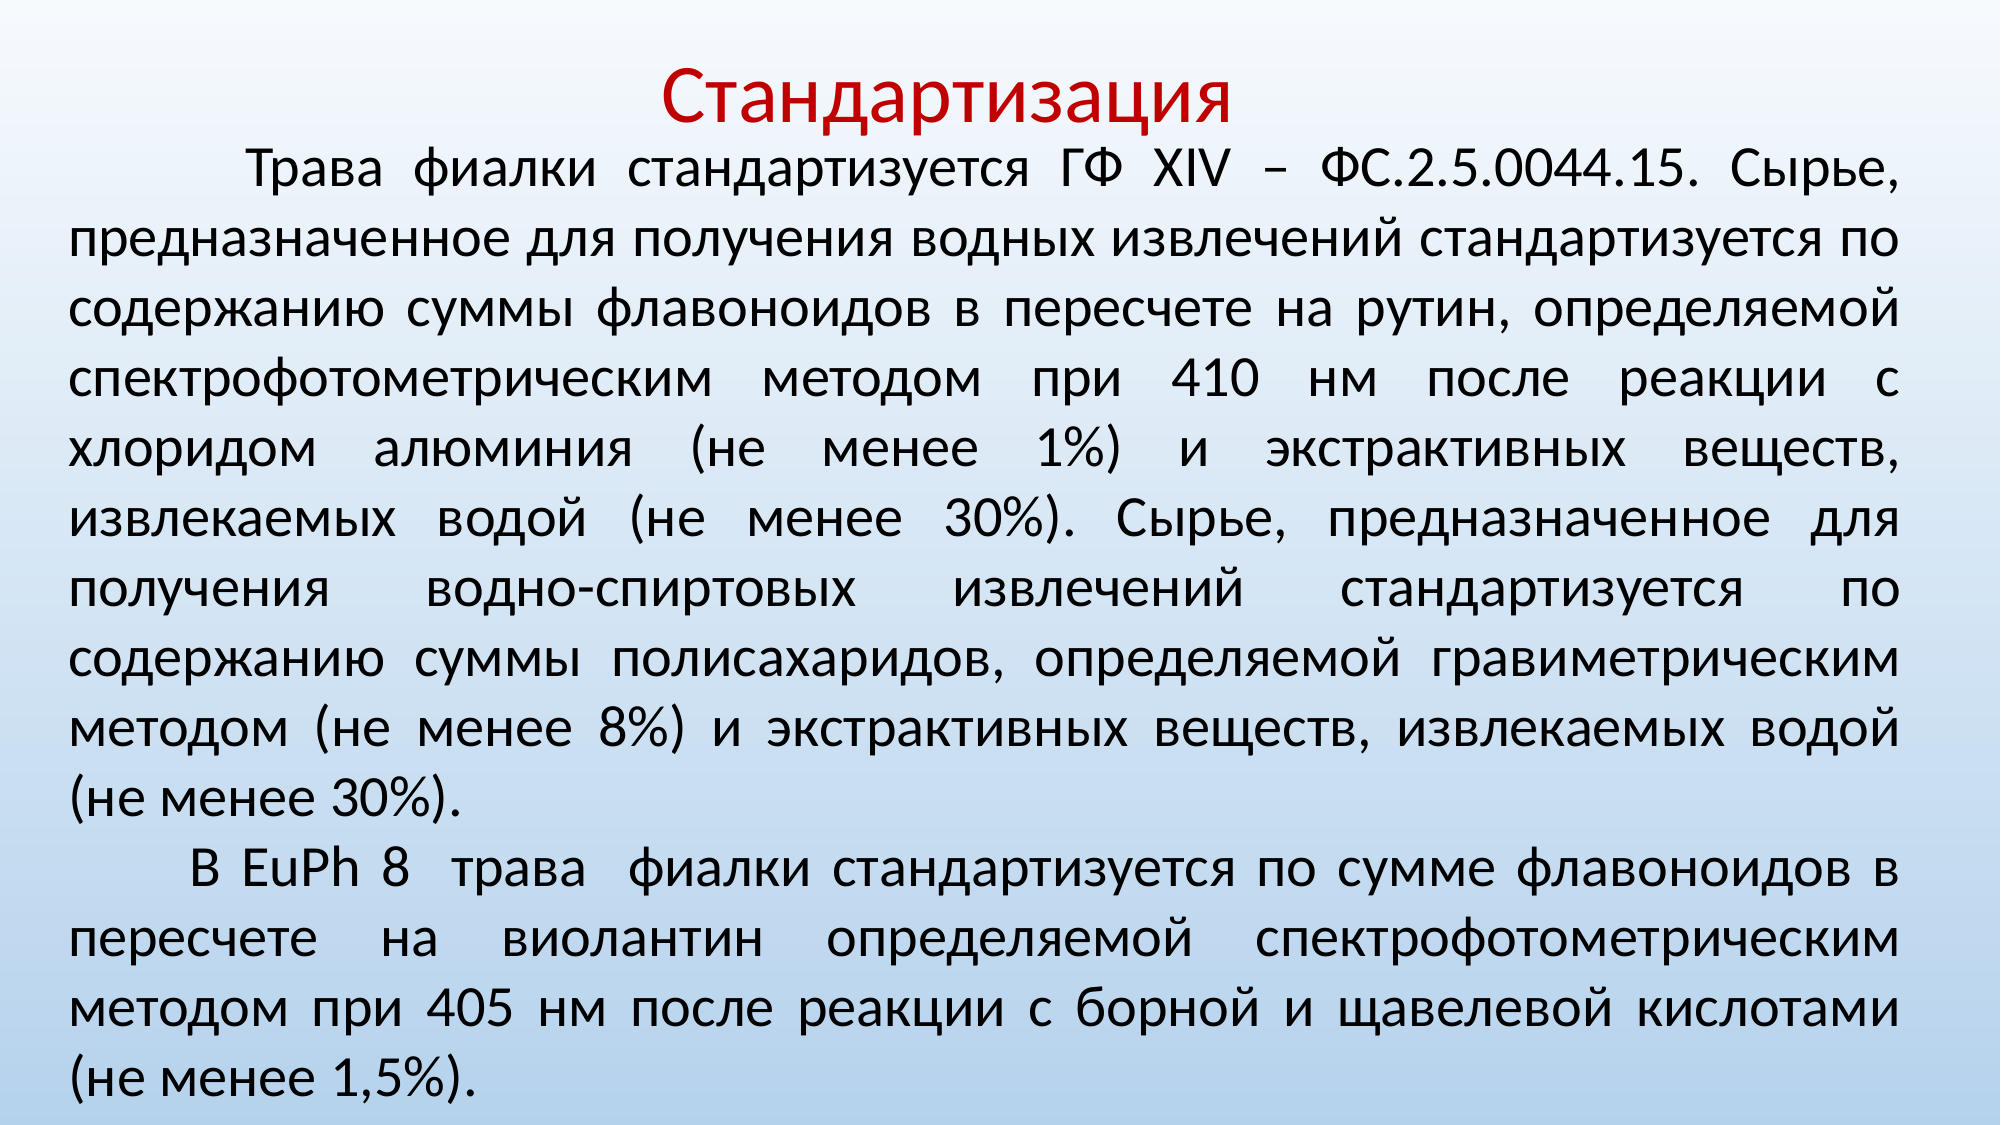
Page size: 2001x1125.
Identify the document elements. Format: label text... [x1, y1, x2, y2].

text_box Стандартизация [646, 32, 1250, 121]
text_box Трава фиалки стандартизуется ГФ XIV – ФС.2.5.0044.15. Сырье, предназначенное для получения водных извлечений стандартизуется по содержанию суммы флавоноидов в пересчете на рутин, определяемой спектрофотометрическим методом при 410 нм после реакции с хлоридом алюминия (не менее 1%) и экстрактивных веществ, извлекаемых водой (не менее 30%). Сырье, предназначенное для получения водно-спиртовых извлечений стандартизуется по содержанию суммы полисахаридов, определяемой гравиметрическим методом (не менее 8%) и экстрактивных веществ, извлекаемых водой (не менее 30%). В EuPh 8 трава фиалки стандартизуется по сумме флавоноидов в пересчете на виолантин определяемой спектрофотометрическим методом при 405 нм после реакции с борной и щавелевой кислотами (не менее 1,5%). [53, 121, 1917, 1125]
